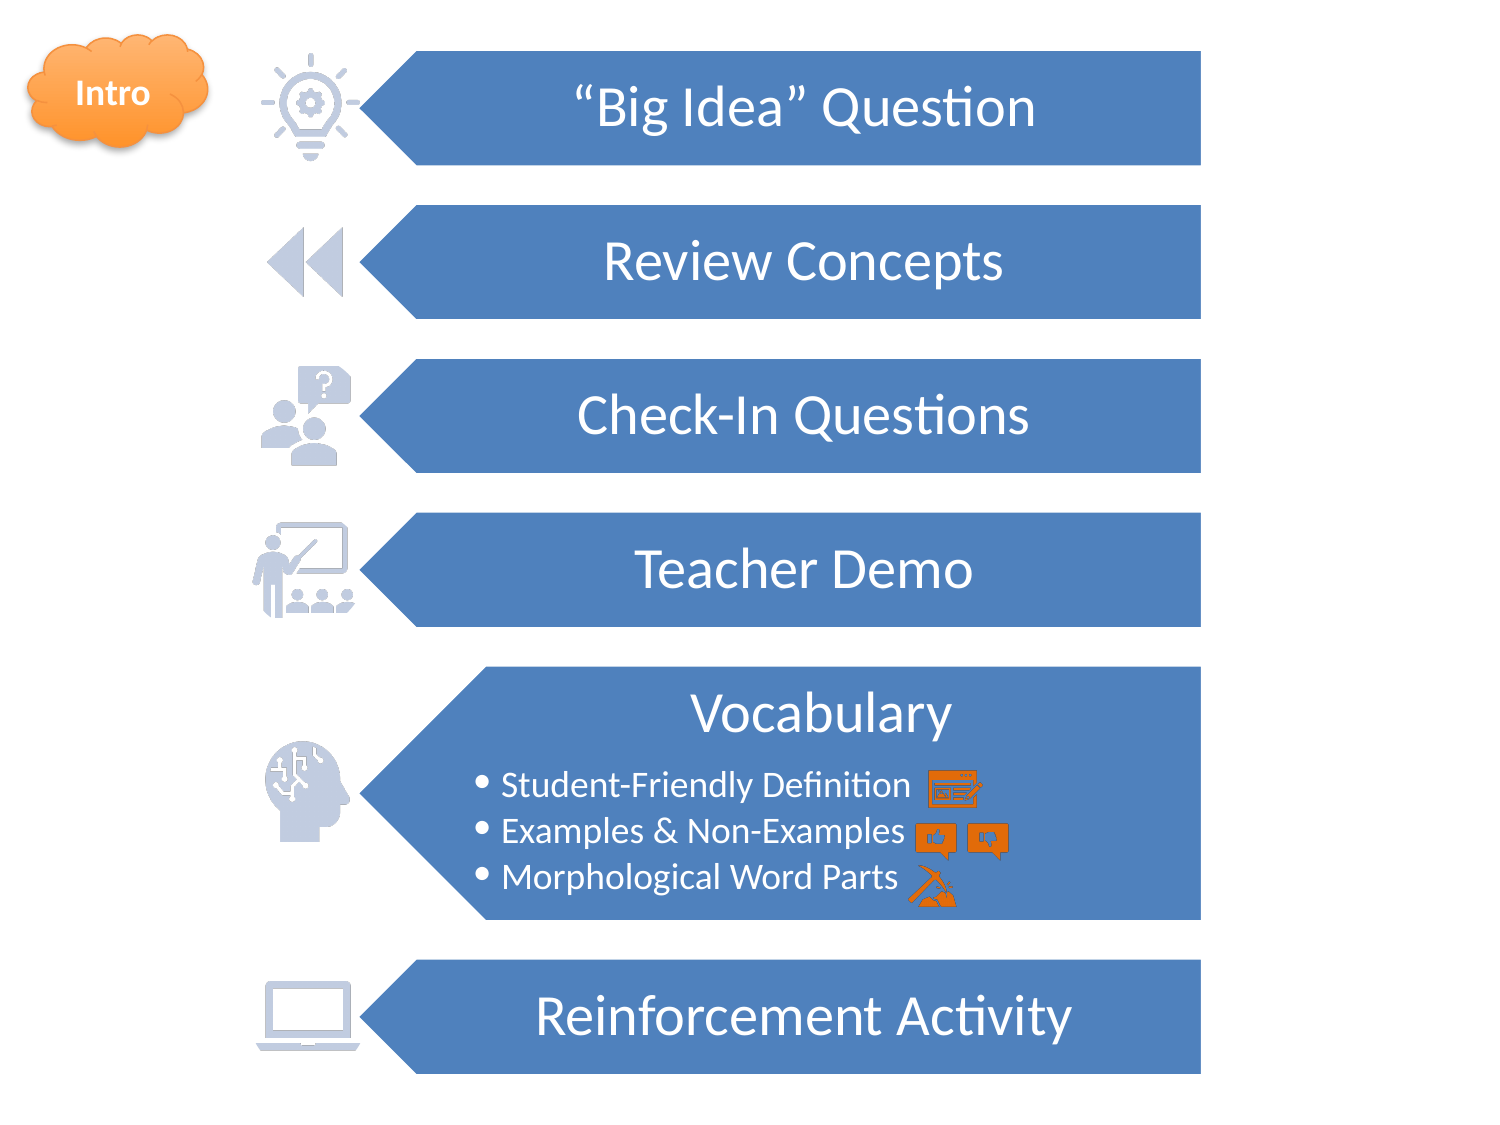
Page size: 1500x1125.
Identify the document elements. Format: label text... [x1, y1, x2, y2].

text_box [246, 48, 1204, 1077]
text_box Intro [60, 60, 176, 121]
text_box [27, 34, 208, 148]
picture [907, 760, 1017, 911]
